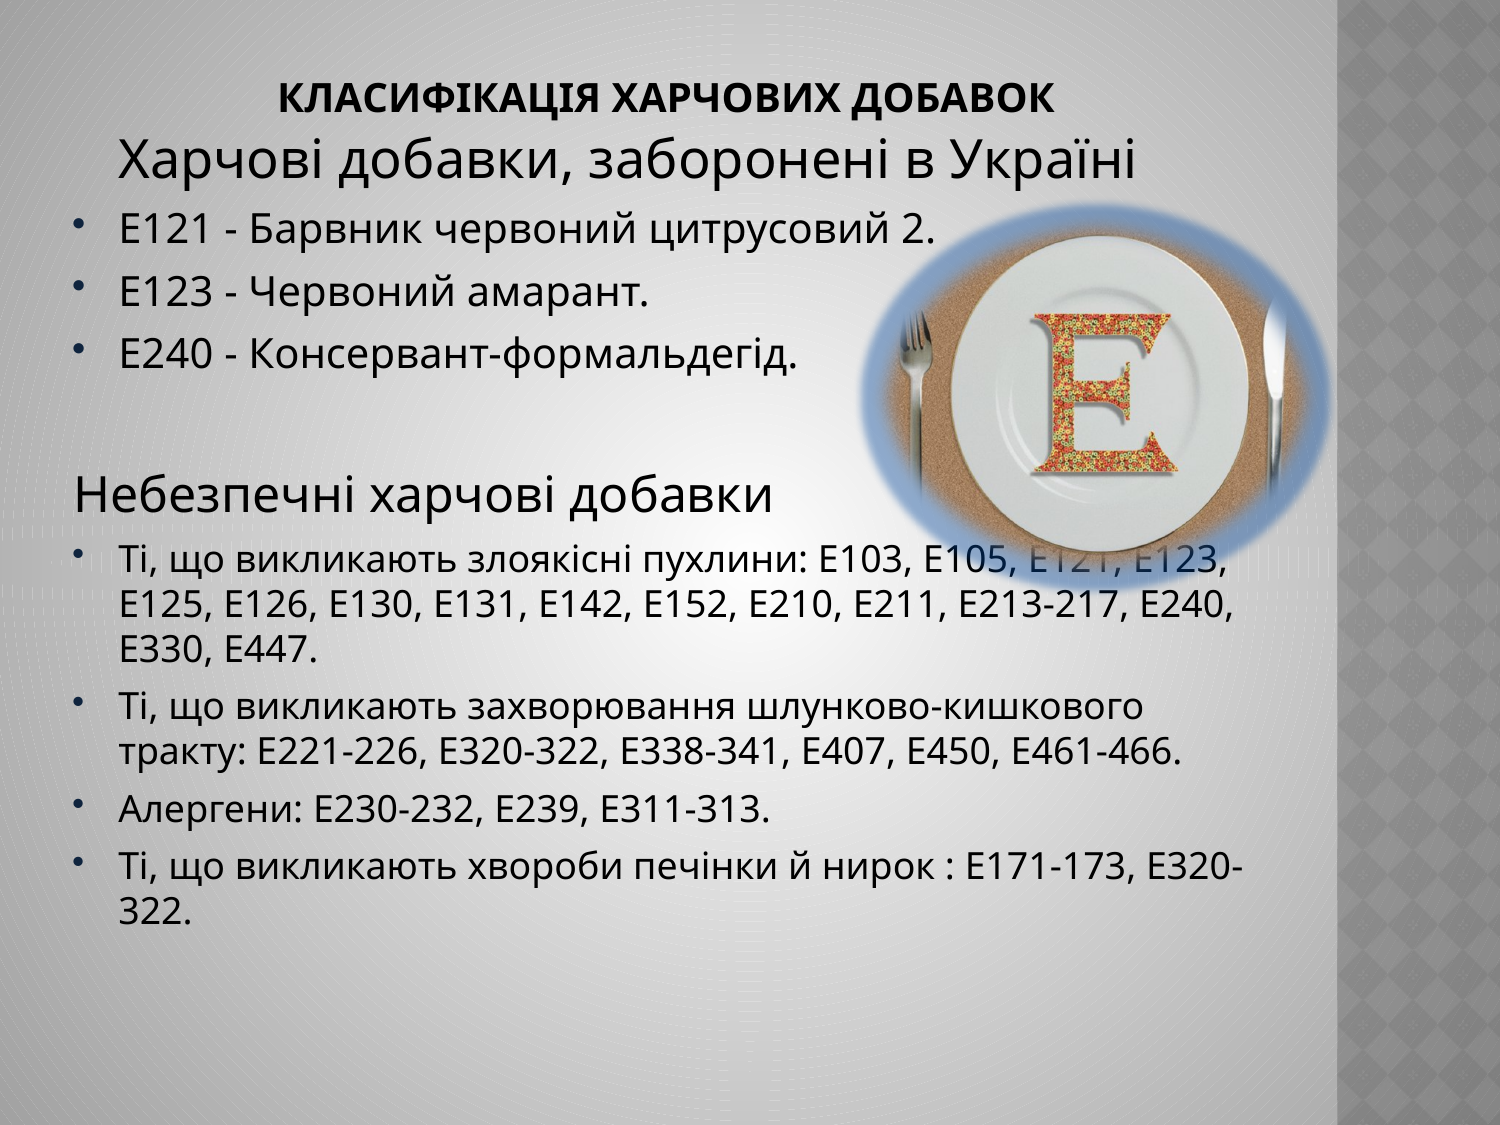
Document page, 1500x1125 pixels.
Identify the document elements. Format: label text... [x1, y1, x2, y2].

title Класифікація харчових добавок [269, 70, 1161, 116]
list Харчові добавки, заборонені в Україні Е121 - Барвник червоний цитрусовий 2. Е123 - Червоний амарант. Е240 - Консервант-формальдегід. Небезпечні харчові добавки Ті, що викликають злоякісні пухлини: Е103, Е105, Е121, Е123, Е125, Е126, Е130, Е131, Е142, Е152, Е210, Е211, Е213-217, Е240, Е330, Е447. Ті, що викликають захворювання шлунково-кишкового тракту: Е221-226, Е320-322, Е338-341, Е407, Е450, Е461-466. Алергени: Е230-232, Е239, Е311-313. Ті, що викликають хвороби печінки й нирок : Е171-173, Е320-322. [58, 116, 1263, 1060]
picture [866, 210, 1325, 585]
